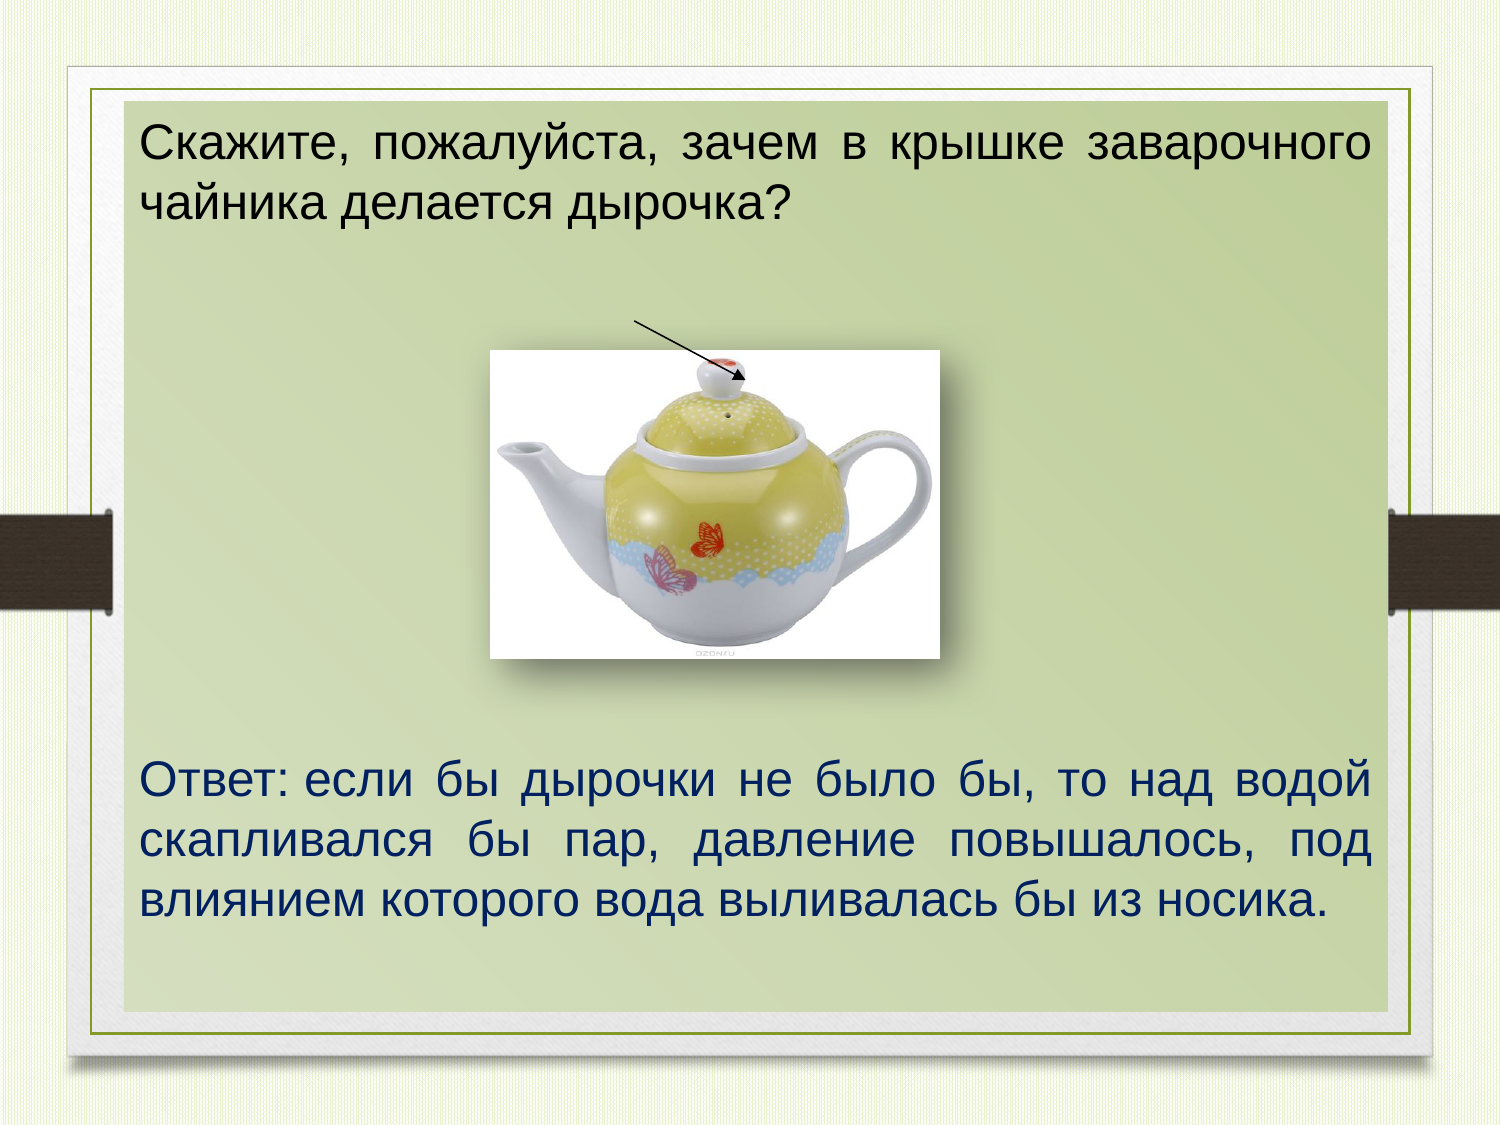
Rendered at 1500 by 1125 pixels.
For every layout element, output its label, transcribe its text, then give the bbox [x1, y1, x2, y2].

list Скажите, пожалуйста, зачем в крышке заварочного чайника делается дырочка? Ответ: если бы дырочки не было бы, то над водой скапливался бы пар, давление повышалось, под влиянием которого вода выливалась бы из носика. [123, 101, 1388, 1012]
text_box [634, 320, 746, 381]
picture [0, 0, 1500, 1125]
